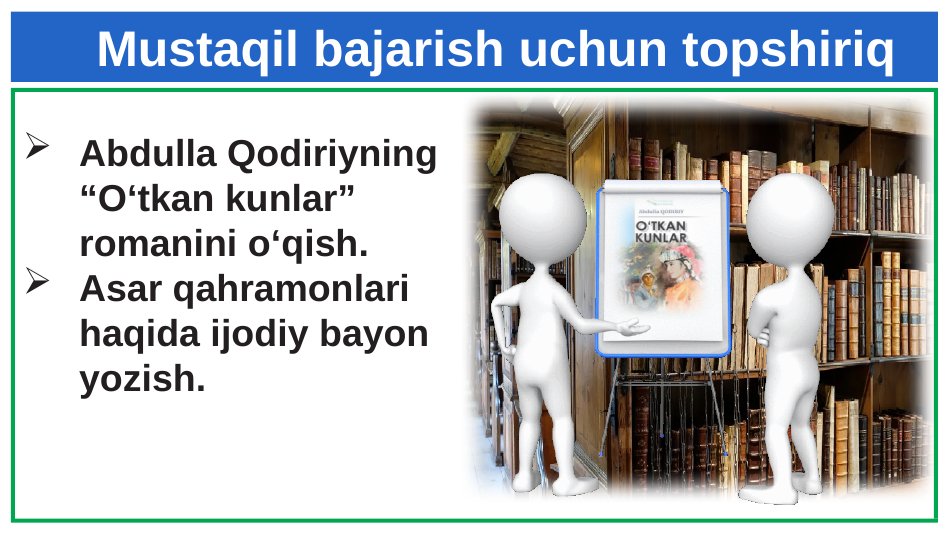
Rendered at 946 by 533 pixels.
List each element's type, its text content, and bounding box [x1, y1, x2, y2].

list Abdulla Qodiriyning “O‘tkan kunlar” romanini o‘qish. Asar qahramonlari haqida ijodiy bayon yozish. [22, 128, 448, 439]
picture [460, 90, 938, 533]
title Mustaqil bajarish uchun topshiriq [72, 16, 921, 77]
